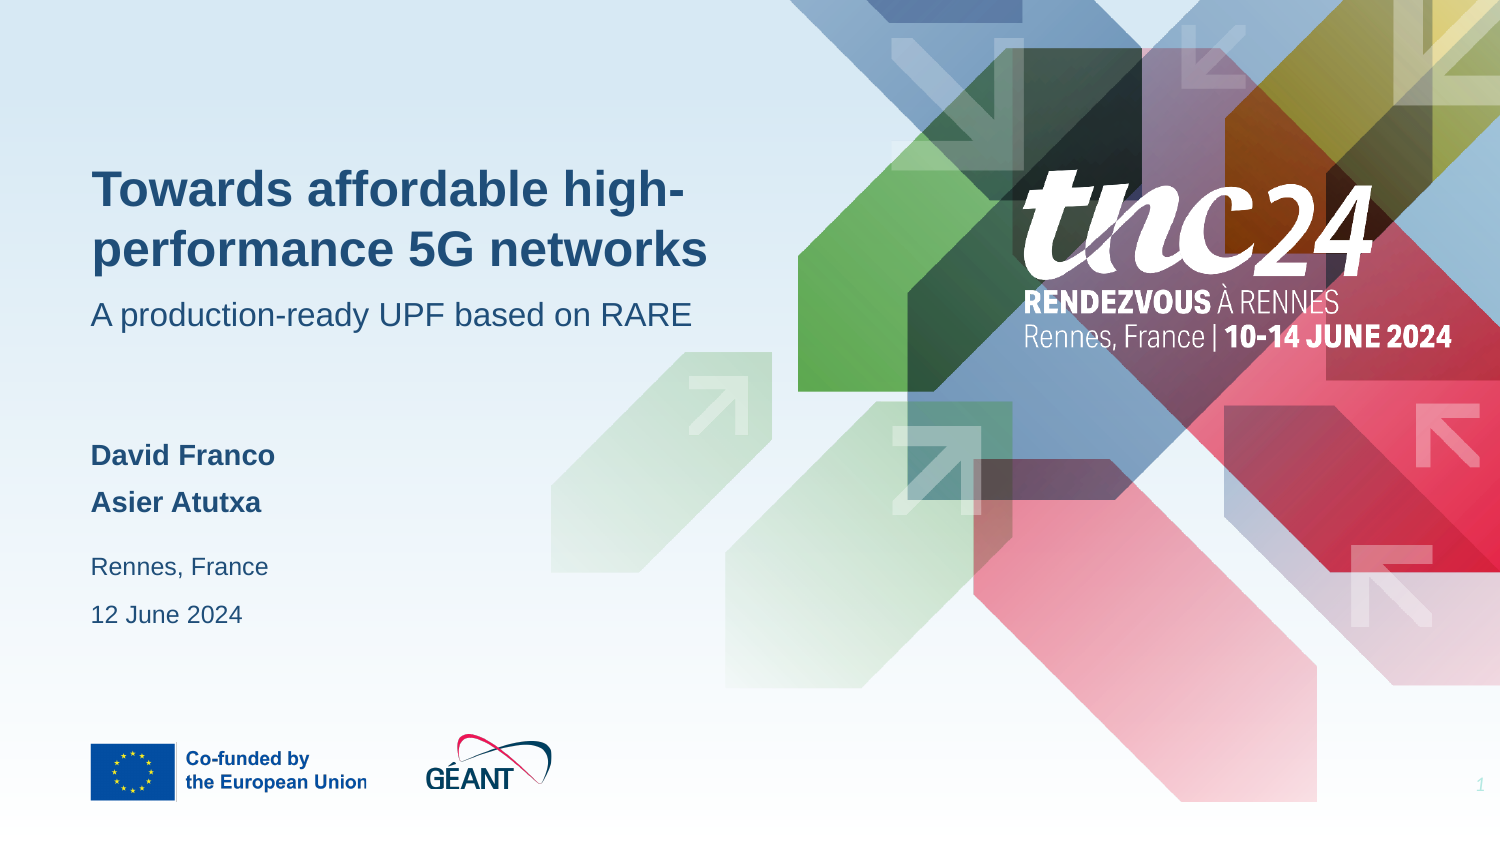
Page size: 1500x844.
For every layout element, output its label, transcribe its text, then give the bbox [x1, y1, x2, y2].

list A production-ready UPF based on RARE [75, 265, 777, 355]
list Rennes, France [75, 546, 692, 594]
picture [551, 0, 1500, 802]
list Towards affordable high-performance 5G networks [76, 149, 825, 266]
slide_number 1 [1162, 760, 1500, 806]
list David Franco Asier Atutxa [75, 433, 703, 525]
list 12 June 2024 [75, 594, 692, 648]
